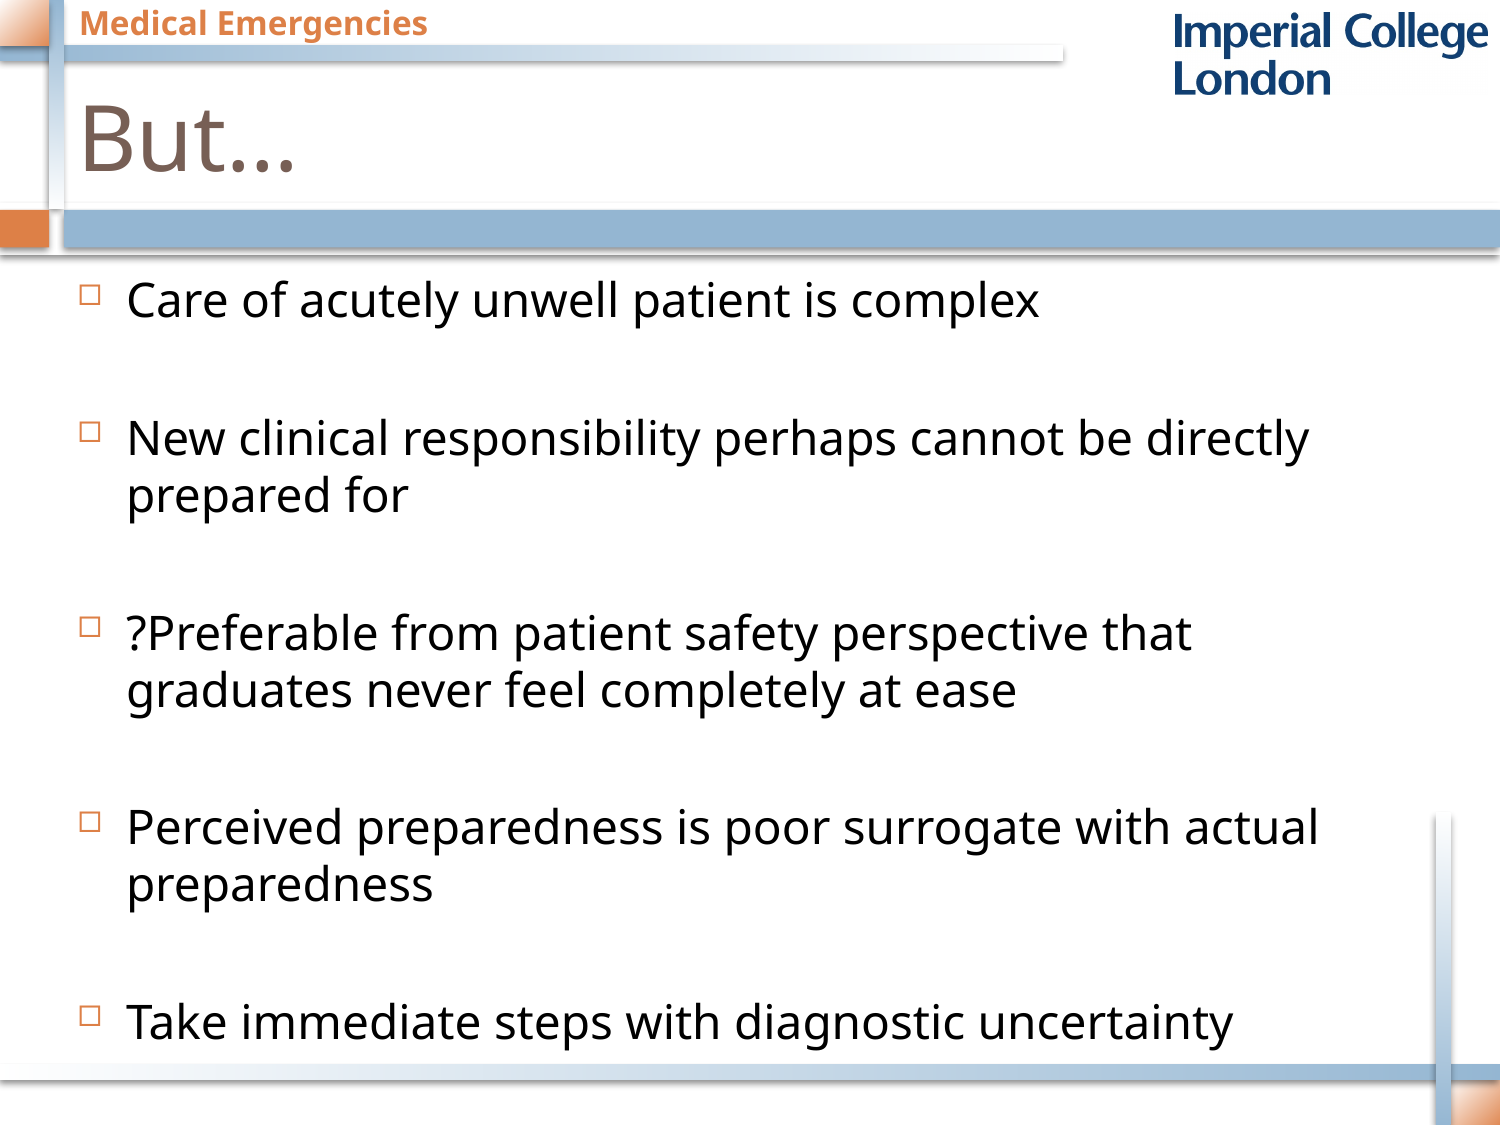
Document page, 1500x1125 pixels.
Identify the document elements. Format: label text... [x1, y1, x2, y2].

list Care of acutely unwell patient is complex New clinical responsibility perhaps cannot be directly prepared for ?Preferable from patient safety perspective that graduates never feel completely at ease Perceived preparedness is poor surrogate with actual preparedness Take immediate steps with diagnostic uncertainty [62, 262, 1439, 1063]
title But… [61, 61, 1438, 209]
picture [1175, 12, 1488, 95]
